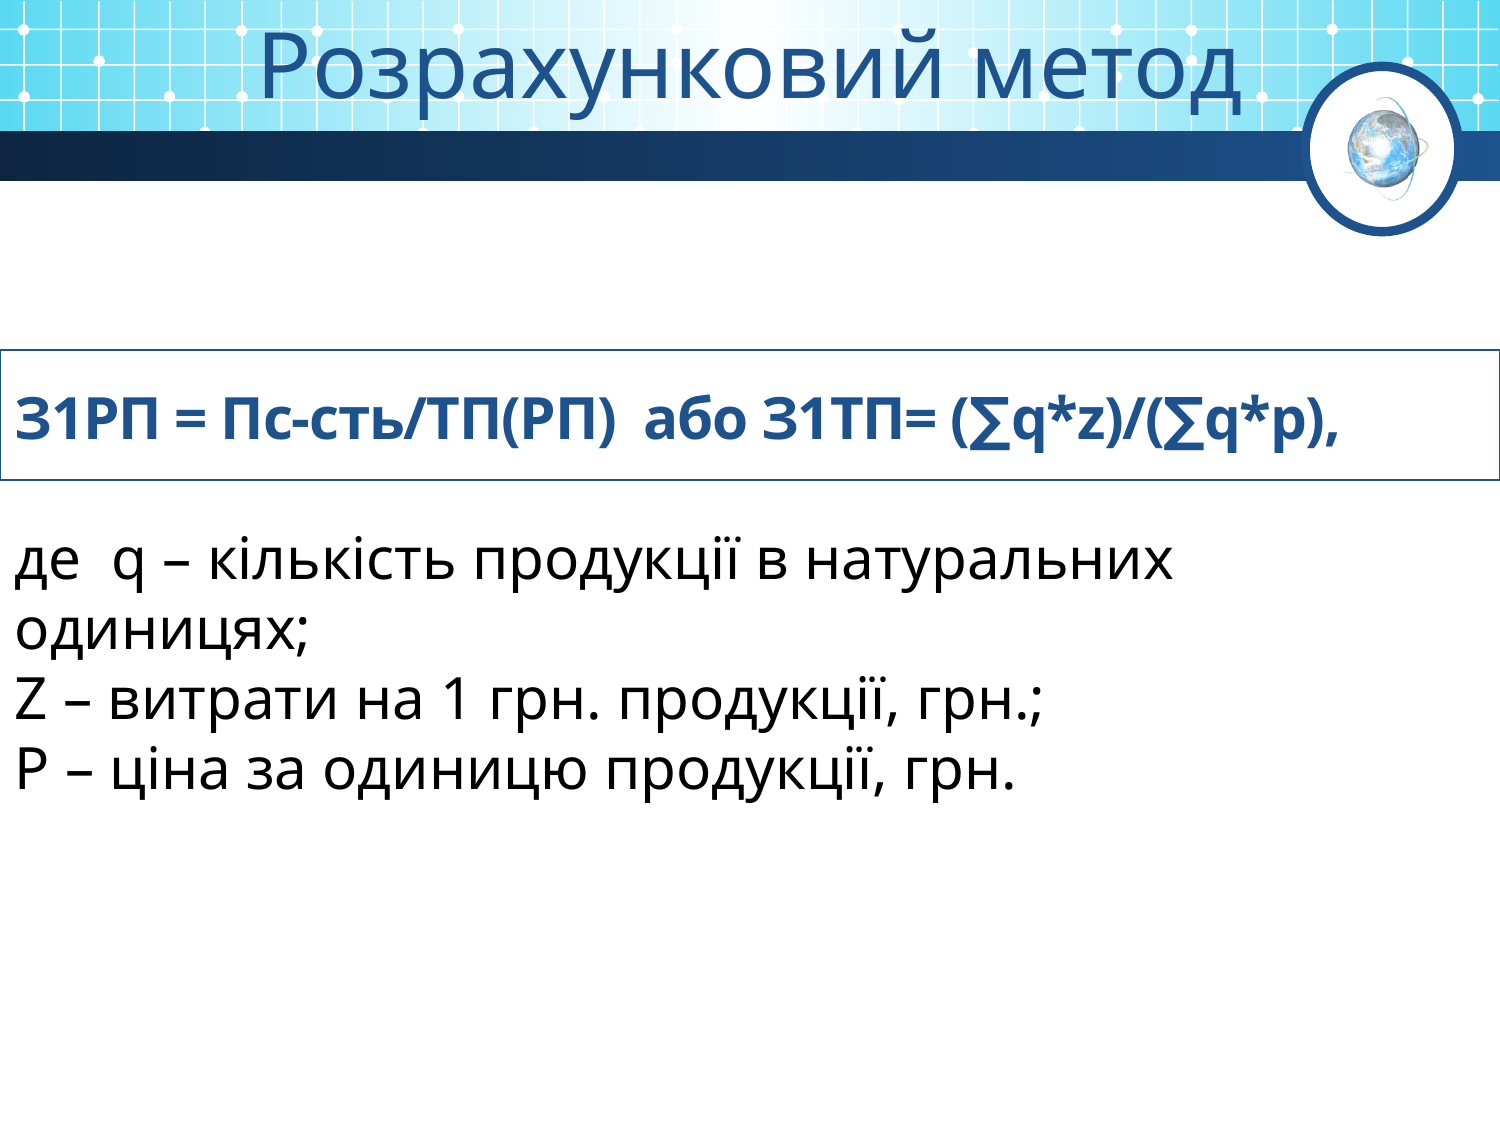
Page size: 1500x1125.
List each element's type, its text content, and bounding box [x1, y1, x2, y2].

table_header [1, 351, 1499, 479]
picture [1310, 125, 1454, 226]
text_box З1РП = Пс-сть/ТП(РП) або З1ТП= (∑q*z)/(∑q*p), де q – кількість продукції в натуральних одиницях; Z – витрати на 1 грн. продукції, грн.; P – ціна за одиницю продукції, грн. [0, 481, 1500, 809]
text_box Розрахунковий метод [0, 0, 1500, 125]
